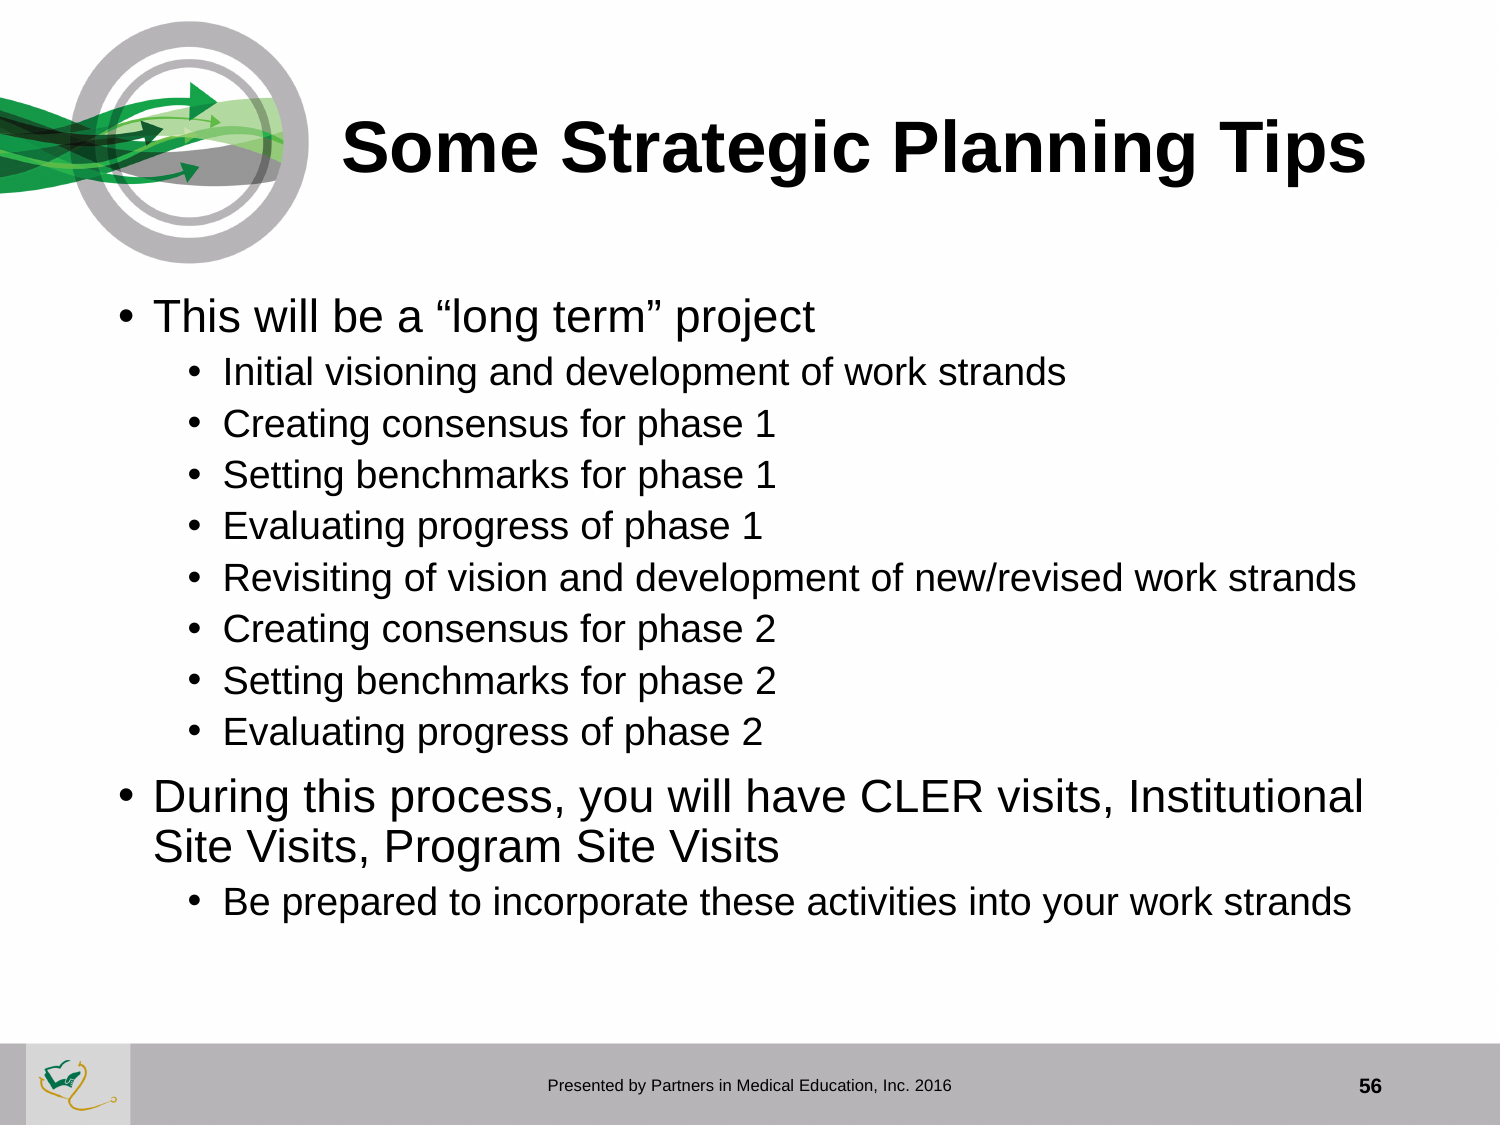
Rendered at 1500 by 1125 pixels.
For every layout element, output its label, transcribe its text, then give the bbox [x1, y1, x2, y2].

picture [0, 0, 1500, 1125]
footer Presented by Partners in Medical Education, Inc. 2016 [496, 1055, 1004, 1116]
title Some Strategic Planning Tips [326, 40, 1397, 258]
slide_number 56 [1059, 1055, 1397, 1116]
list This will be a “long term” project Initial visioning and development of work strands Creating consensus for phase 1 Setting benchmarks for phase 1 Evaluating progress of phase 1 Revisiting of vision and development of new/revised work strands Creating consensus for phase 2 Setting benchmarks for phase 2 Evaluating progress of phase 2 During this process, you will have CLER visits, Institutional Site Visits, Program Site Visits Be prepared to incorporate these activities into your work strands [103, 285, 1397, 1014]
